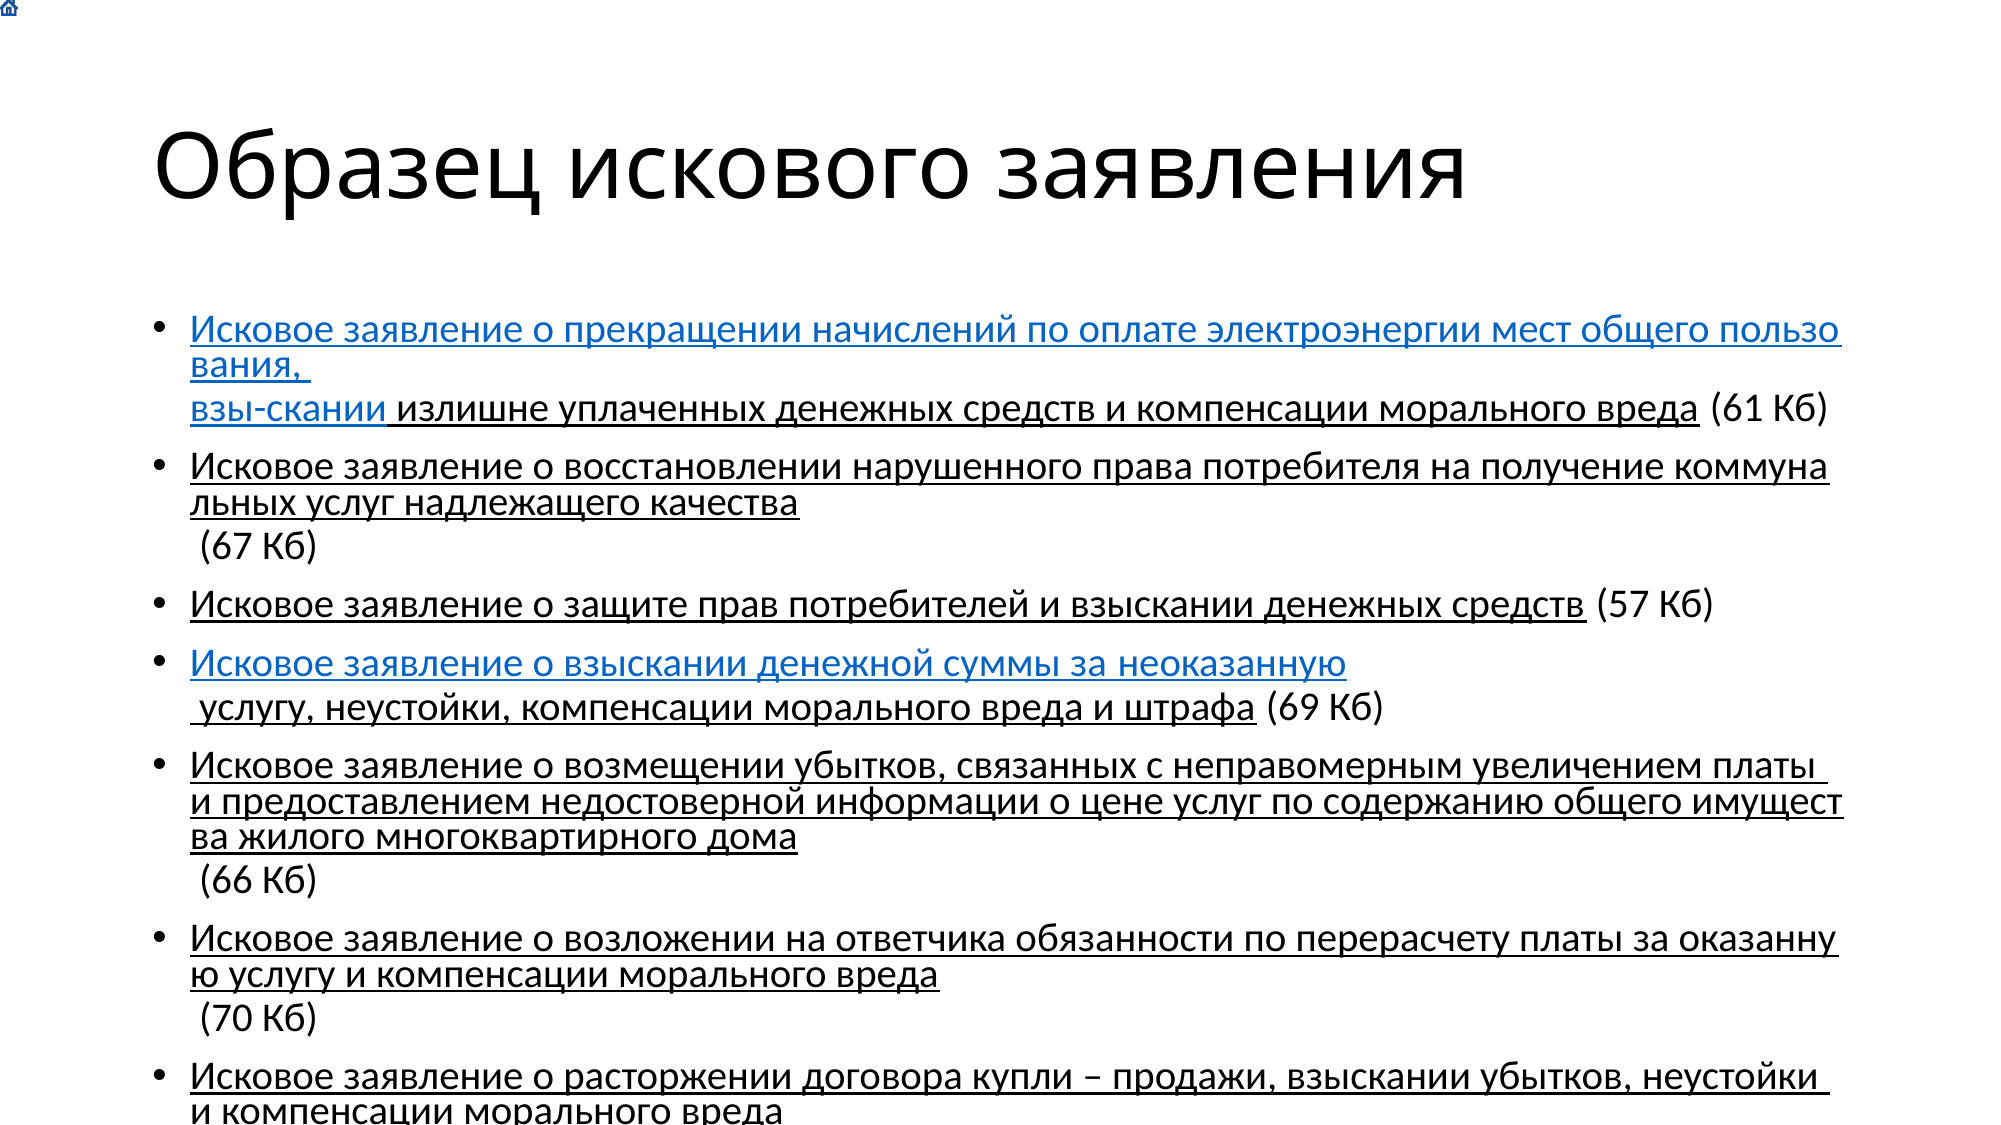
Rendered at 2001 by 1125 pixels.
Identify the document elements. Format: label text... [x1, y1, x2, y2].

list Исковое заявление о прекращении начислений по оплате электроэнергии мест общего пользования, взы-скании излишне уплаченных денежных средств и компенсации морального вреда (61 Кб) Исковое заявление о восстановлении нарушенного права потребителя на получение коммунальных услуг надлежащего качества (67 Кб) Исковое заявление о защите прав потребителей и взыскании денежных средств (57 Кб) Исковое заявление о взыскании денежной суммы за неоказанную услугу, неустойки, компенсации морального вреда и штрафа (69 Кб) Исковое заявление о возмещении убытков, связанных с неправомерным увеличением платы и предоставлением недостоверной информации о цене услуг по содержанию общего имущества жилого многоквартирного дома (66 Кб) Исковое заявление о возложении на ответчика обязанности по перерасчету платы за оказанную услугу и компенсации морального вреда (70 Кб) Исковое заявление о расторжении договора купли – продажи, взыскании убытков, неустойки и компенсации морального вреда (51 Кб) [137, 299, 1863, 1014]
picture [0, 0, 40, 16]
title Образец искового заявления [137, 59, 1863, 278]
